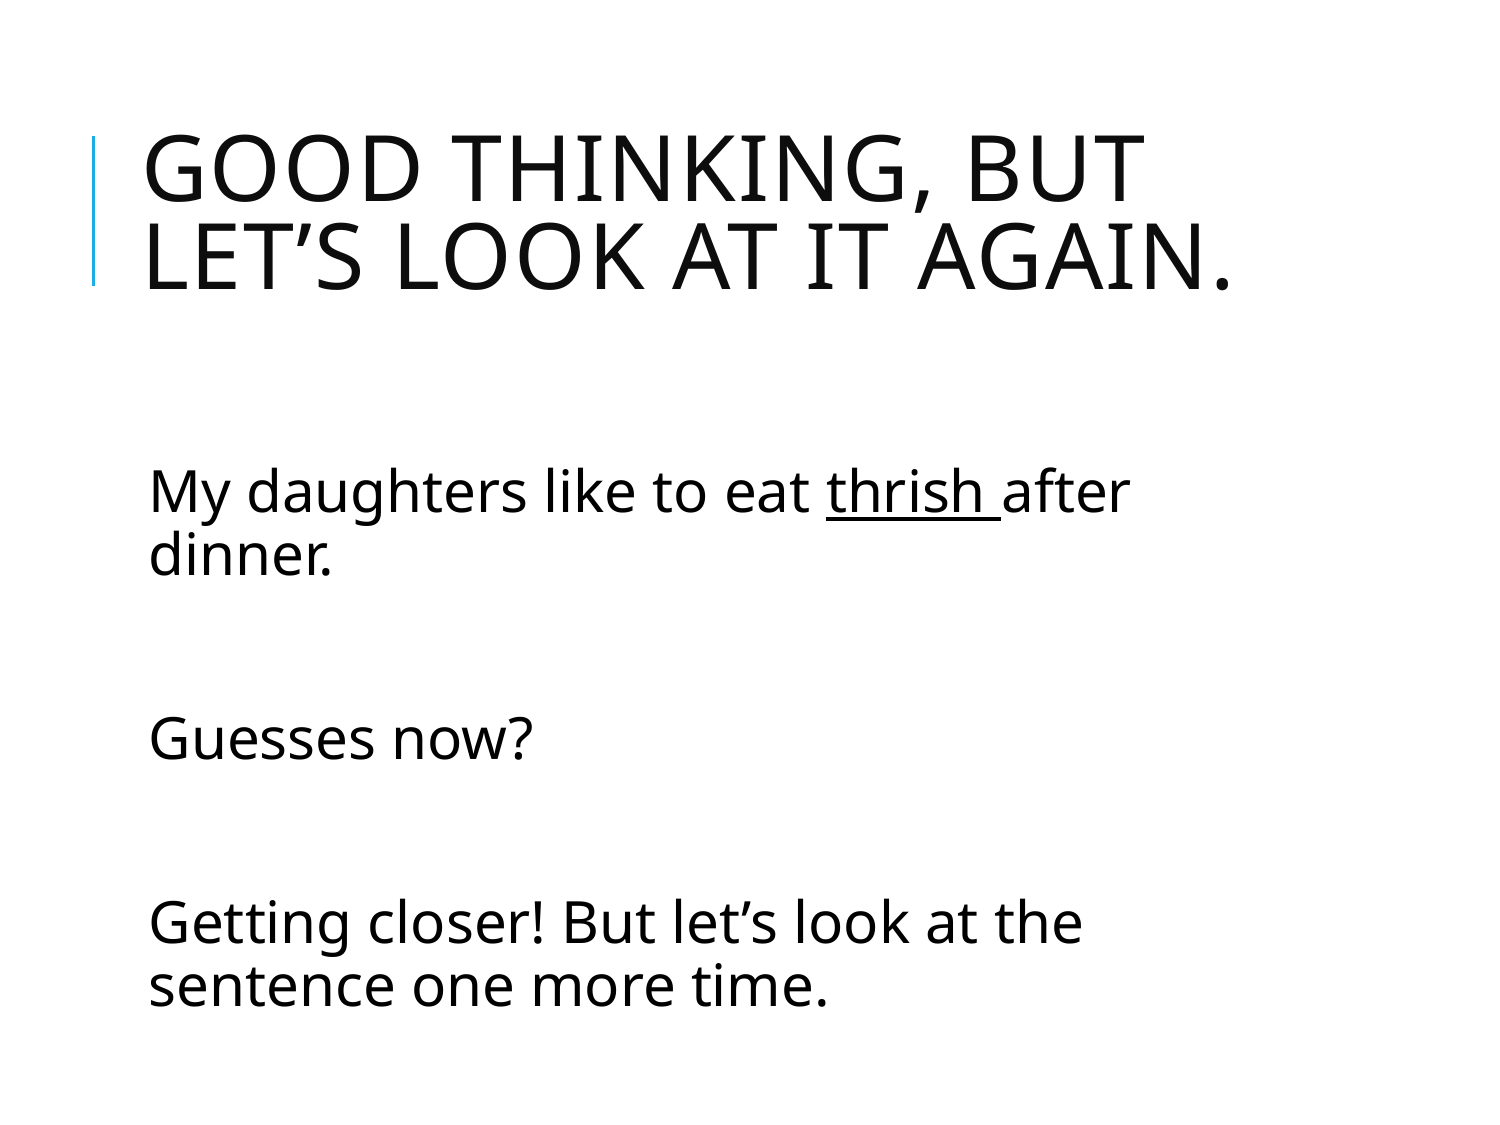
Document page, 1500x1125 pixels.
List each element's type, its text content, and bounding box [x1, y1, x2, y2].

title Good thinking, but Let’s look at it again. [126, 96, 1322, 342]
list My daughters like to eat thrish after dinner. Guesses now? Getting closer! But let’s look at the sentence one more time. [126, 375, 1322, 1035]
